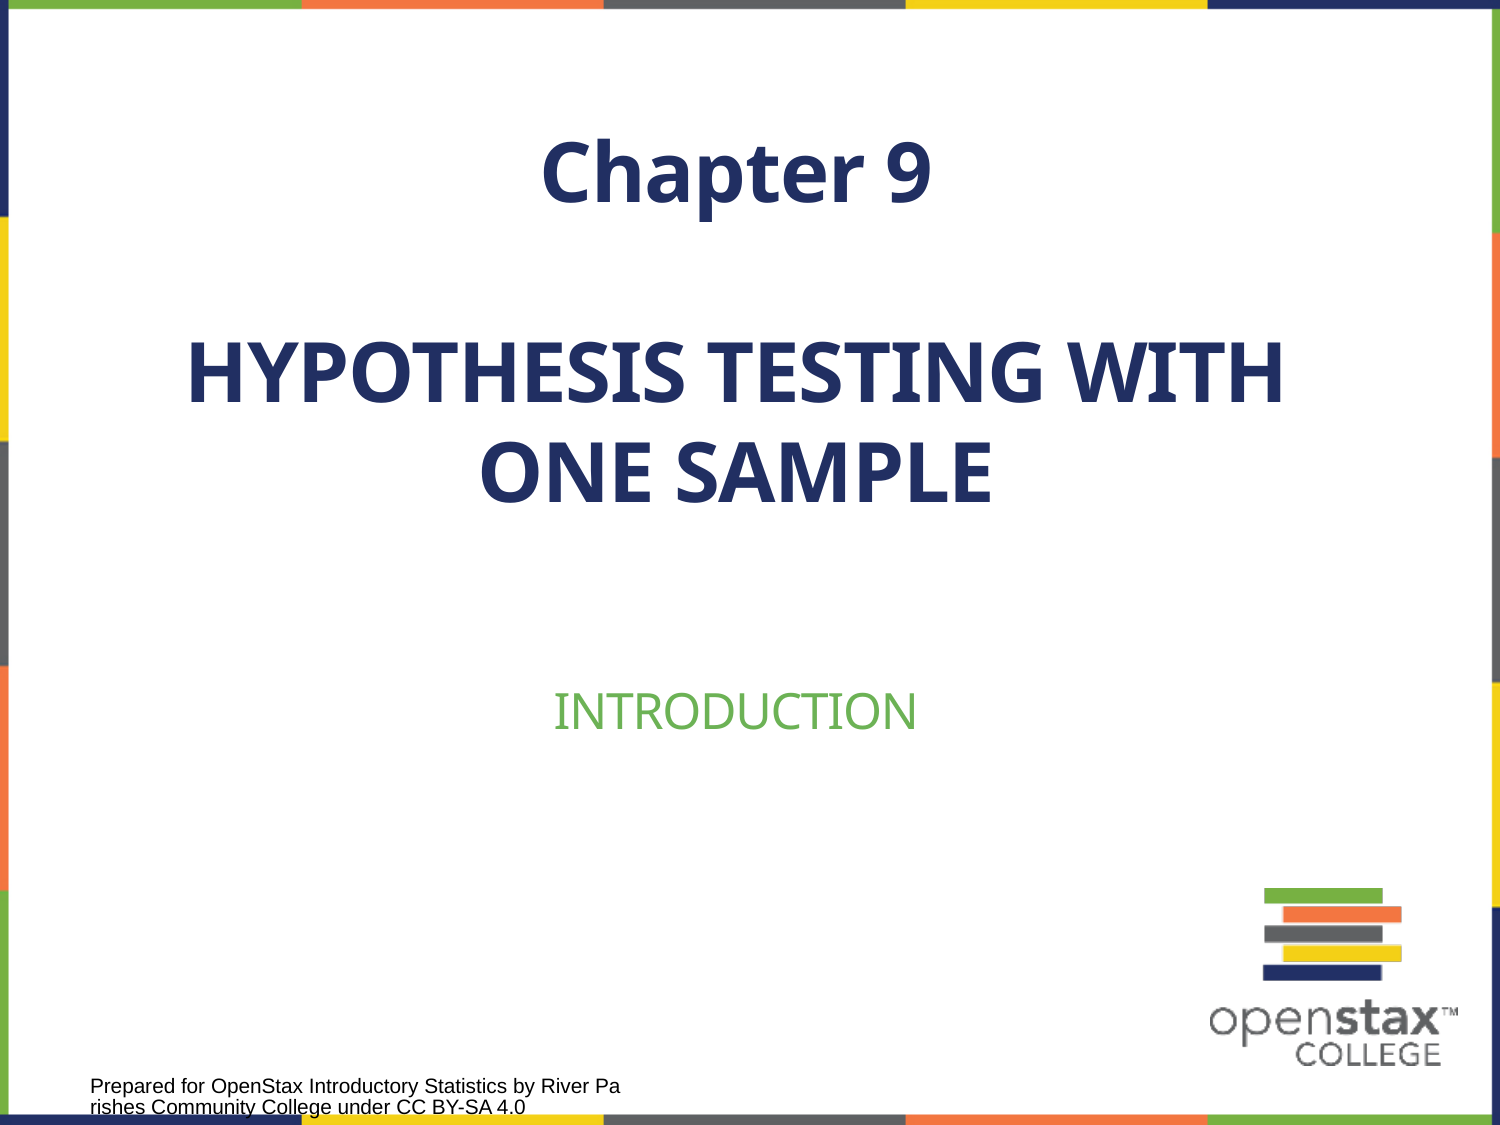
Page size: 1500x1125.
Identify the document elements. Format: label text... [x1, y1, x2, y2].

text_box introduction [138, 606, 1334, 747]
footer Prepared for OpenStax Introductory Statistics by River Parishes Community College under CC BY-SA 4.0 [75, 1065, 638, 1112]
title Chapter 9 hypothesis testing with one sample [75, 110, 1398, 527]
picture [0, 0, 1500, 1125]
